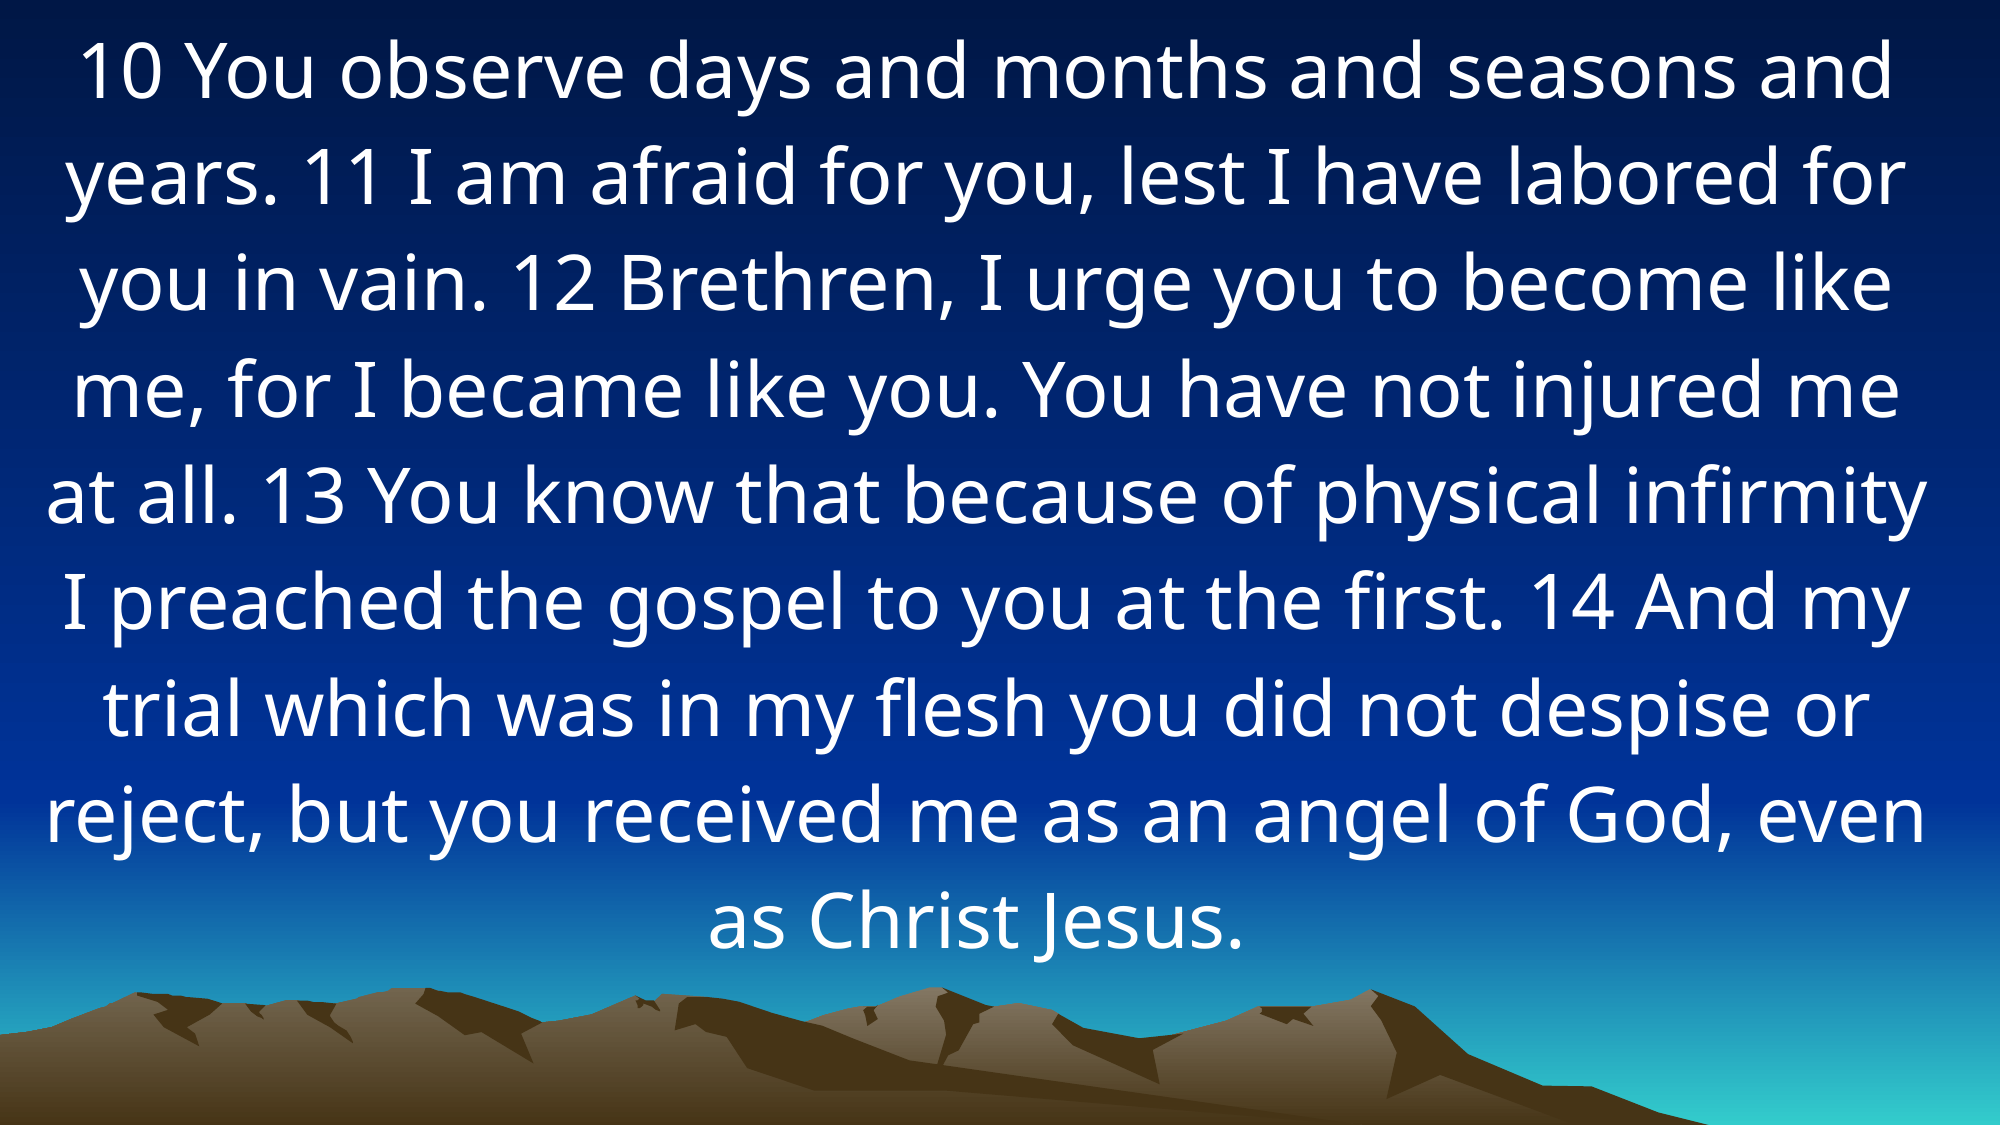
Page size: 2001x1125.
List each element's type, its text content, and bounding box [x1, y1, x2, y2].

text_box 10 You observe days and months and seasons and years. 11 I am afraid for you, lest I have labored for you in vain. 12 Brethren, I urge you to become like me, for I became like you. You have not injured me at all. 13 You know that because of physical infirmity I preached the gospel to you at the first. 14 And my trial which was in my flesh you did not despise or reject, but you received me as an angel of God, even as Christ Jesus. [12, 0, 1963, 988]
